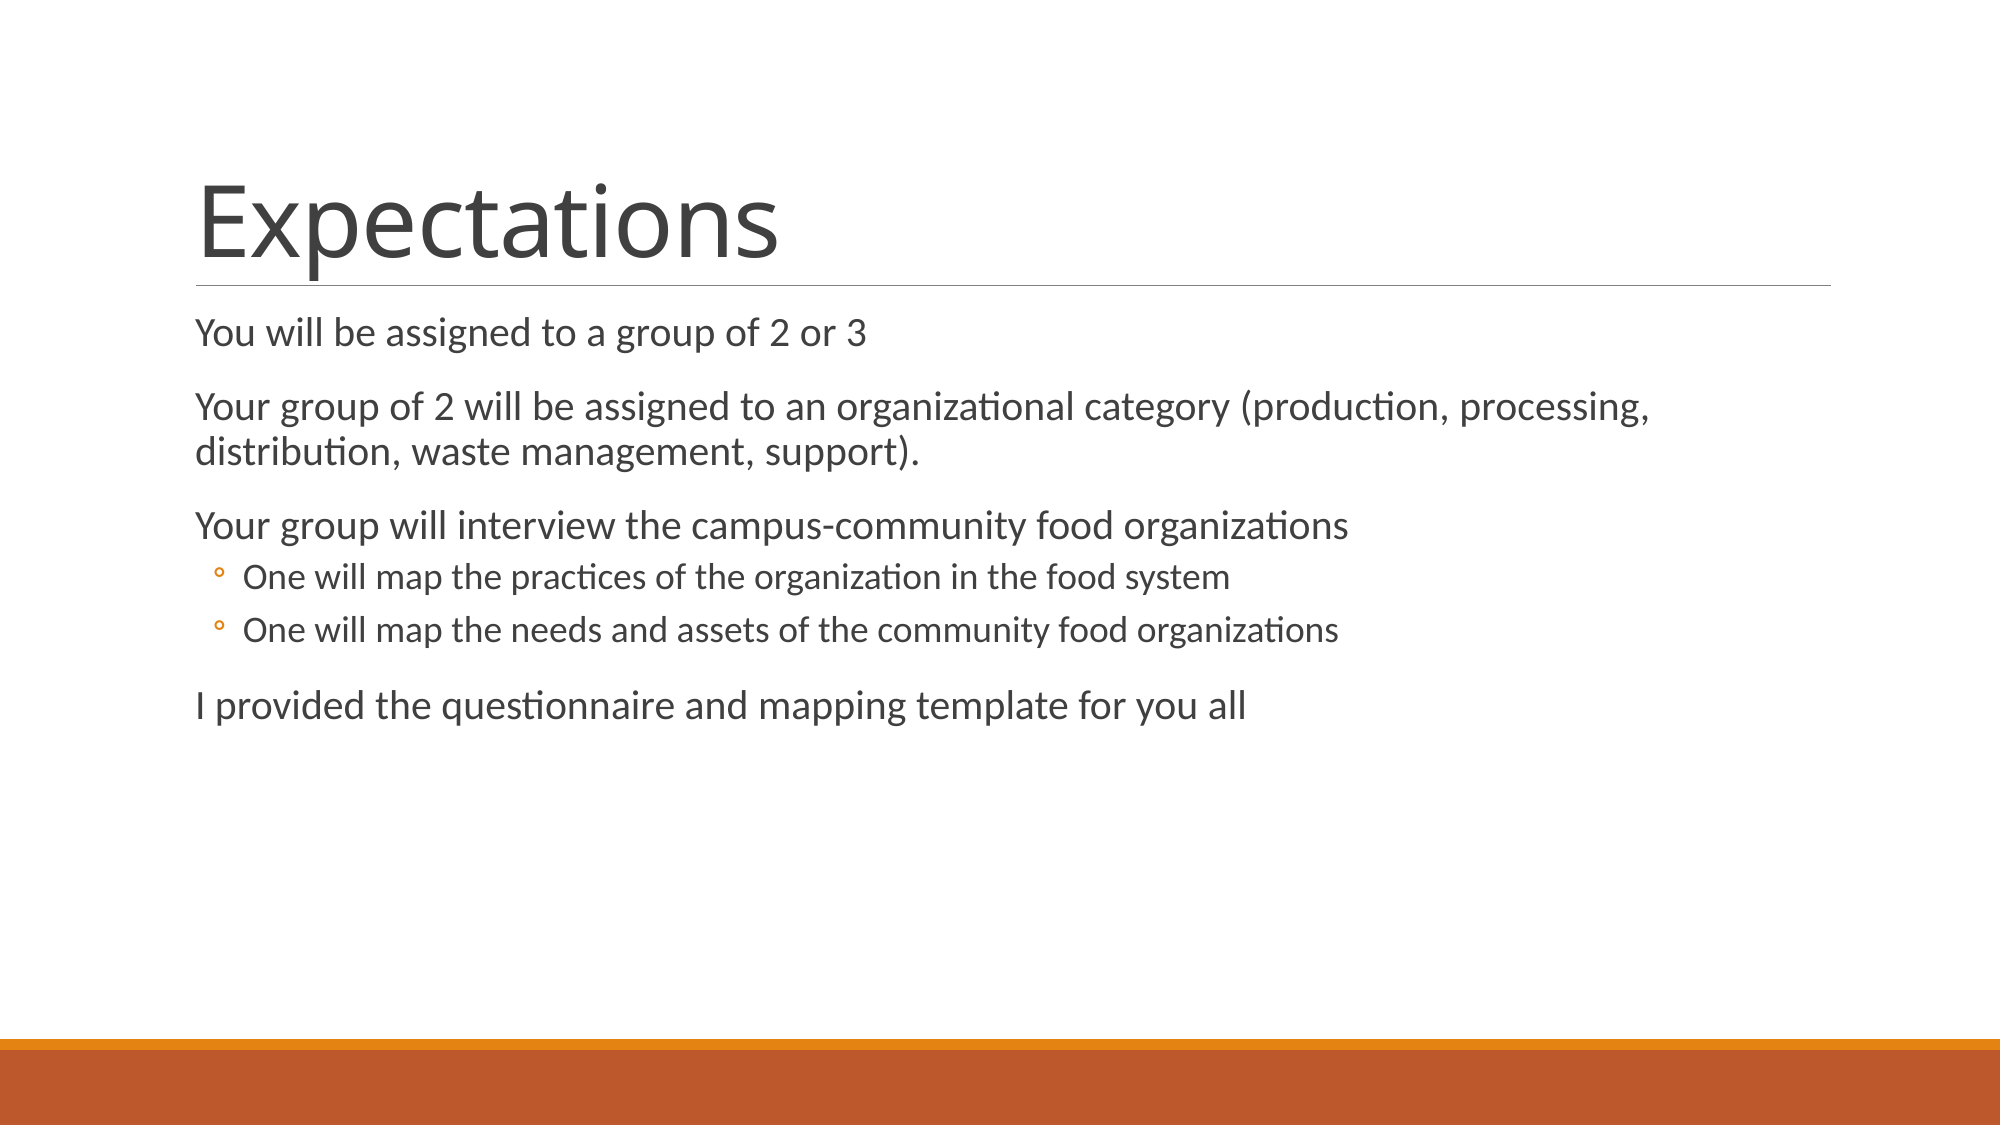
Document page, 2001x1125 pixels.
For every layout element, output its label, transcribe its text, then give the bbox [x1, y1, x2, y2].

list You will be assigned to a group of 2 or 3 Your group of 2 will be assigned to an organizational category (production, processing, distribution, waste management, support). Your group will interview the campus-community food organizations One will map the practices of the organization in the food system One will map the needs and assets of the community food organizations I provided the questionnaire and mapping template for you all [180, 302, 1830, 963]
title Expectations [180, 47, 1830, 285]
